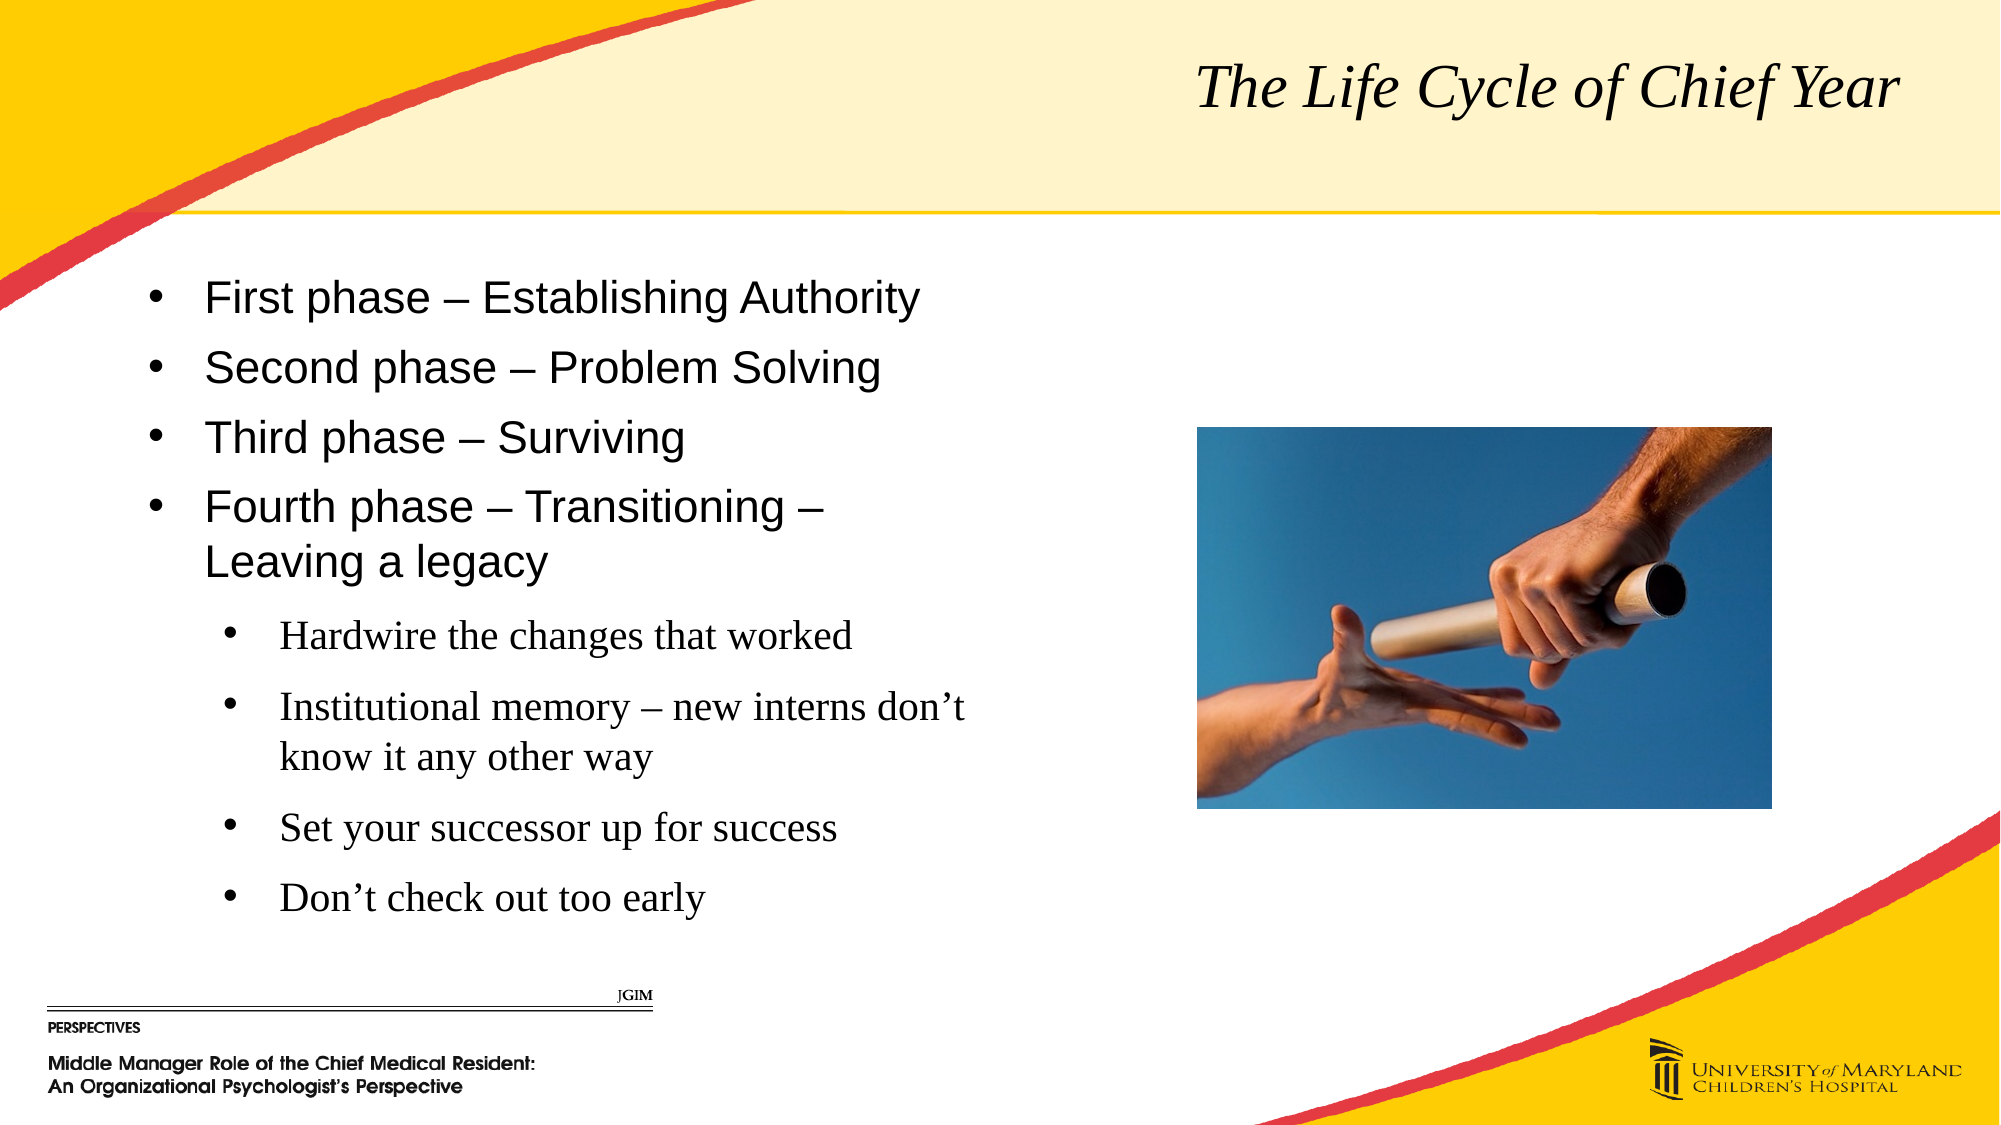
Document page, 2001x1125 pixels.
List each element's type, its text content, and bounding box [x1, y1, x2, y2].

picture [0, 0, 2001, 1125]
list First phase – Establishing Authority Second phase – Problem Solving Third phase – Surviving Fourth phase – Transitioning – Leaving a legacy Hardwire the changes that worked Institutional memory – new interns don’t know it any other way Set your successor up for success Don’t check out too early [133, 260, 984, 1011]
title The Life Cycle of Chief Year [133, 37, 1917, 200]
